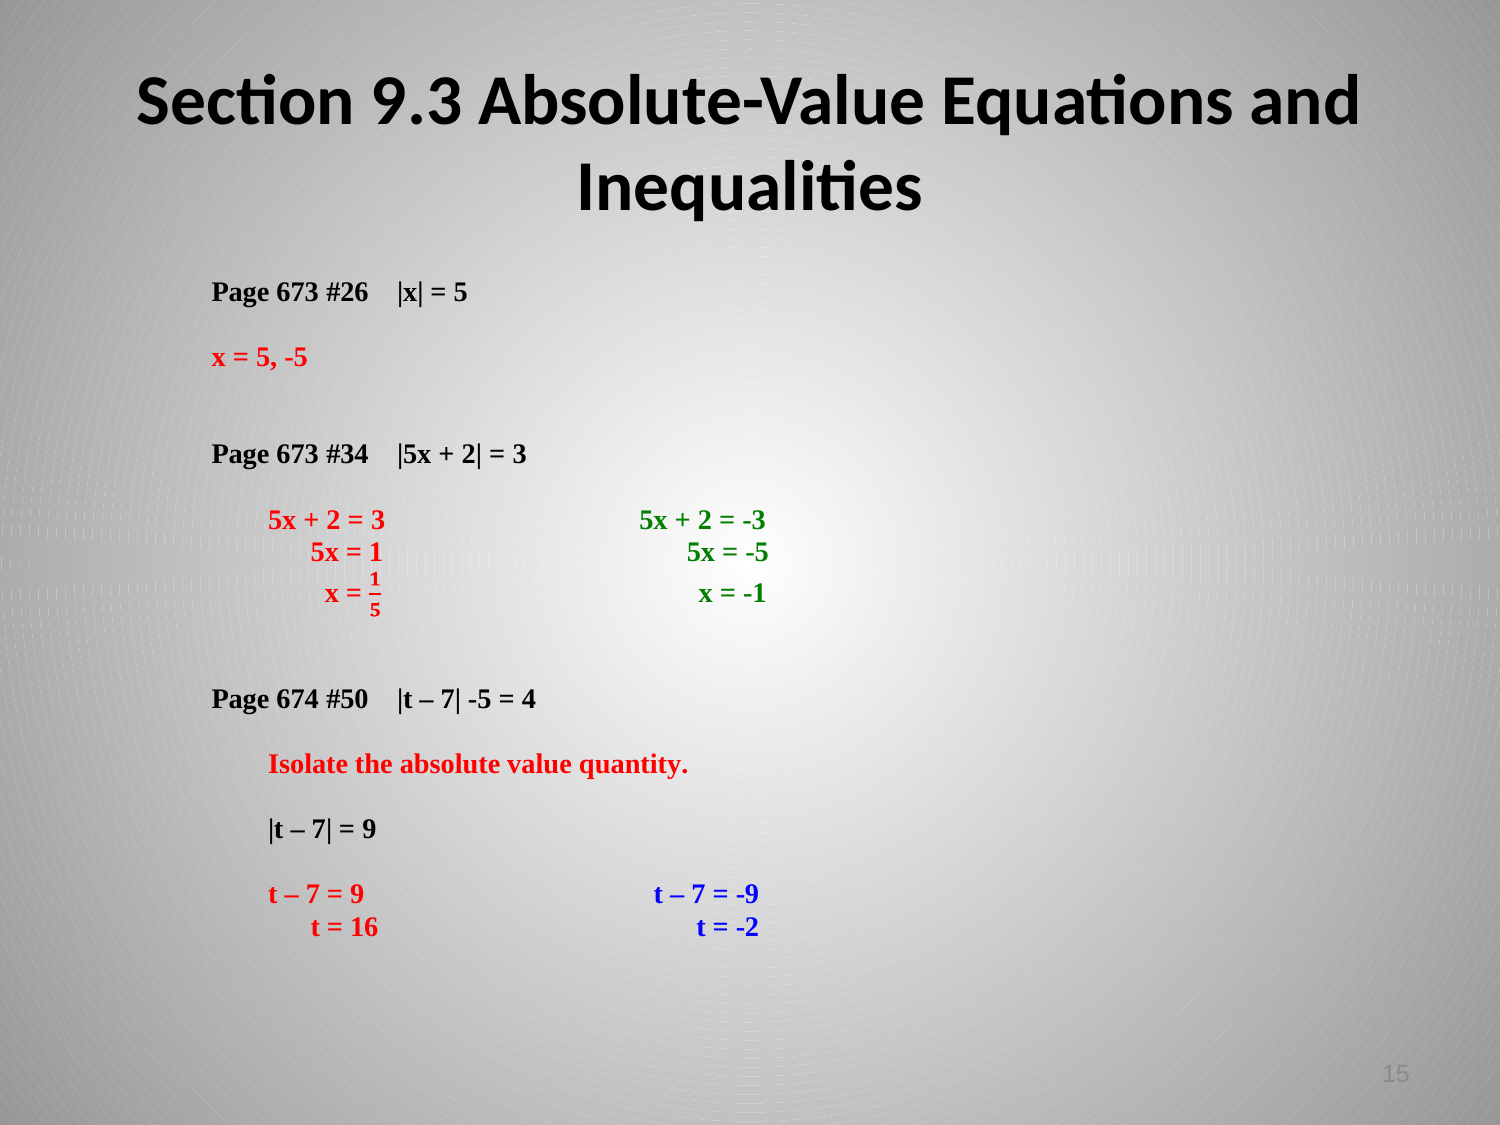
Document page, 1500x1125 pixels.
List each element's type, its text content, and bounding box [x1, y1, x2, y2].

slide_number 15 [1074, 1042, 1425, 1103]
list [211, 274, 1317, 976]
title Section 9.3 Absolute-Value Equations and Inequalities [75, 45, 1425, 233]
